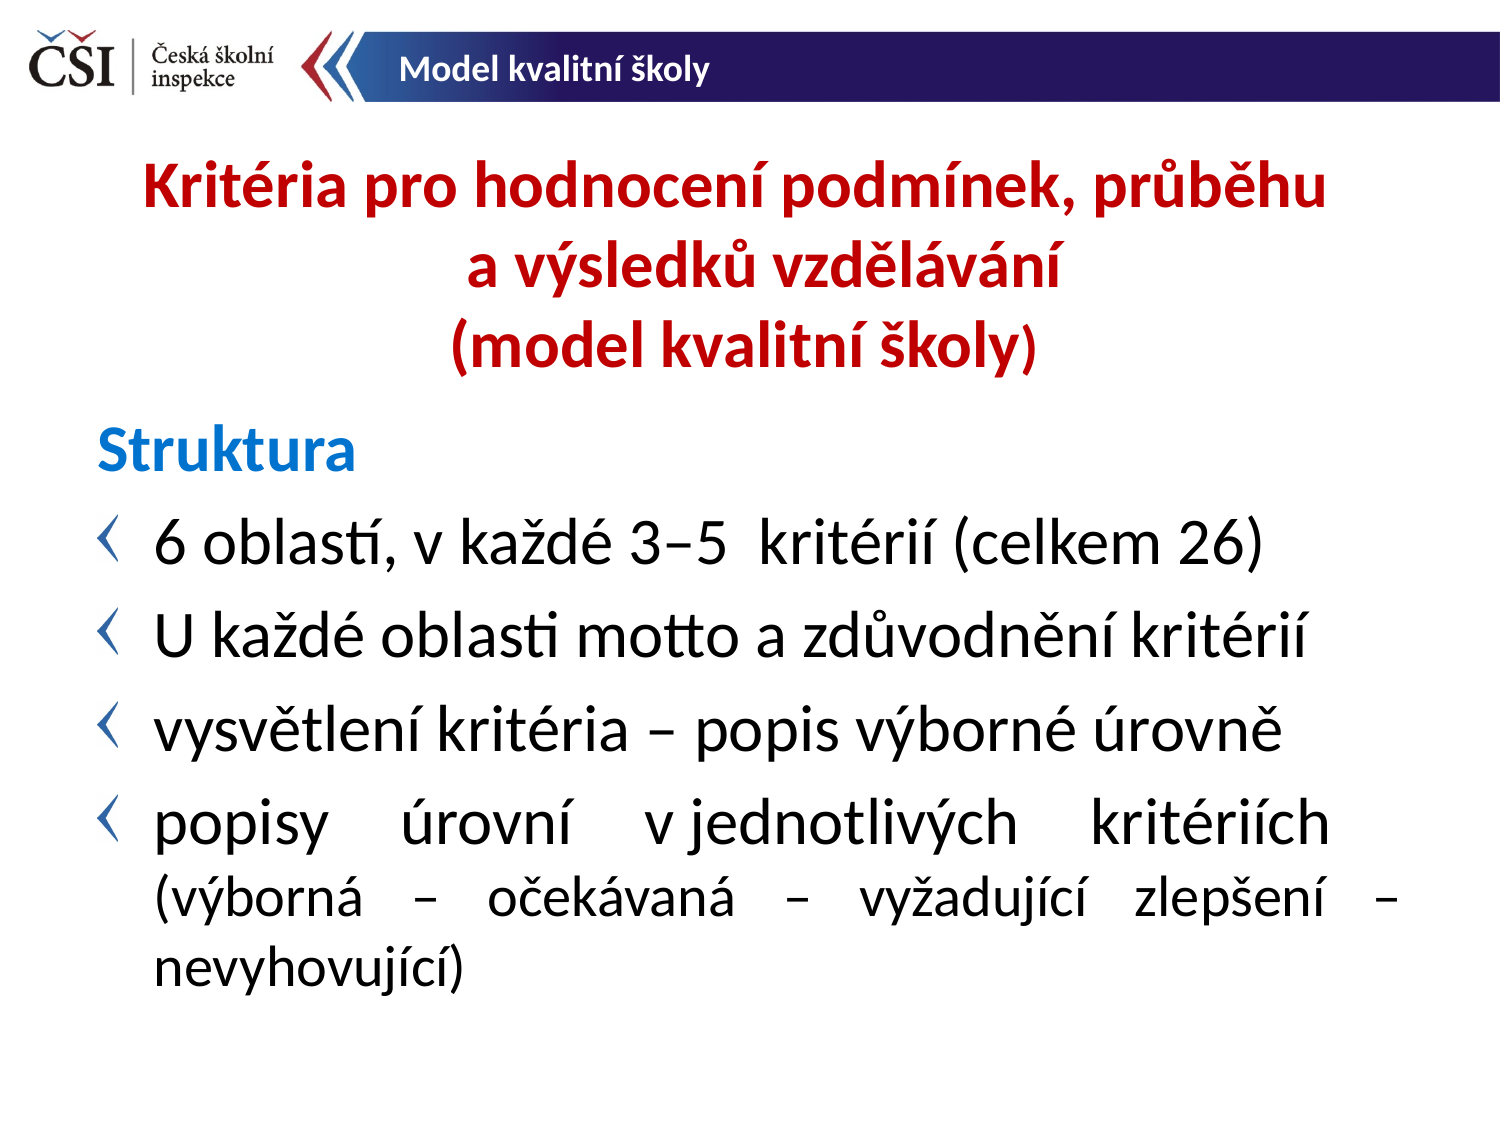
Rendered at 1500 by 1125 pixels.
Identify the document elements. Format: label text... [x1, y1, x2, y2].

picture [97, 794, 118, 842]
picture [97, 514, 118, 562]
list Model kvalitní školy [383, 42, 1270, 91]
list Struktura 6 oblastí, v každé 3–5 kritérií (celkem 26) U každé oblasti motto a zdůvodnění kritérií vysvětlení kritéria – popis výborné úrovně popisy úrovní v jednotlivých kritériích (výborná – očekávaná – vyžadující zlepšení – nevyhovující) [82, 397, 1418, 1094]
picture [97, 701, 118, 748]
list Kritéria pro hodnocení podmínek, průběhu a výsledků vzdělávání (model kvalitní školy) [29, 137, 1459, 386]
picture [97, 607, 118, 655]
picture [29, 30, 1500, 102]
